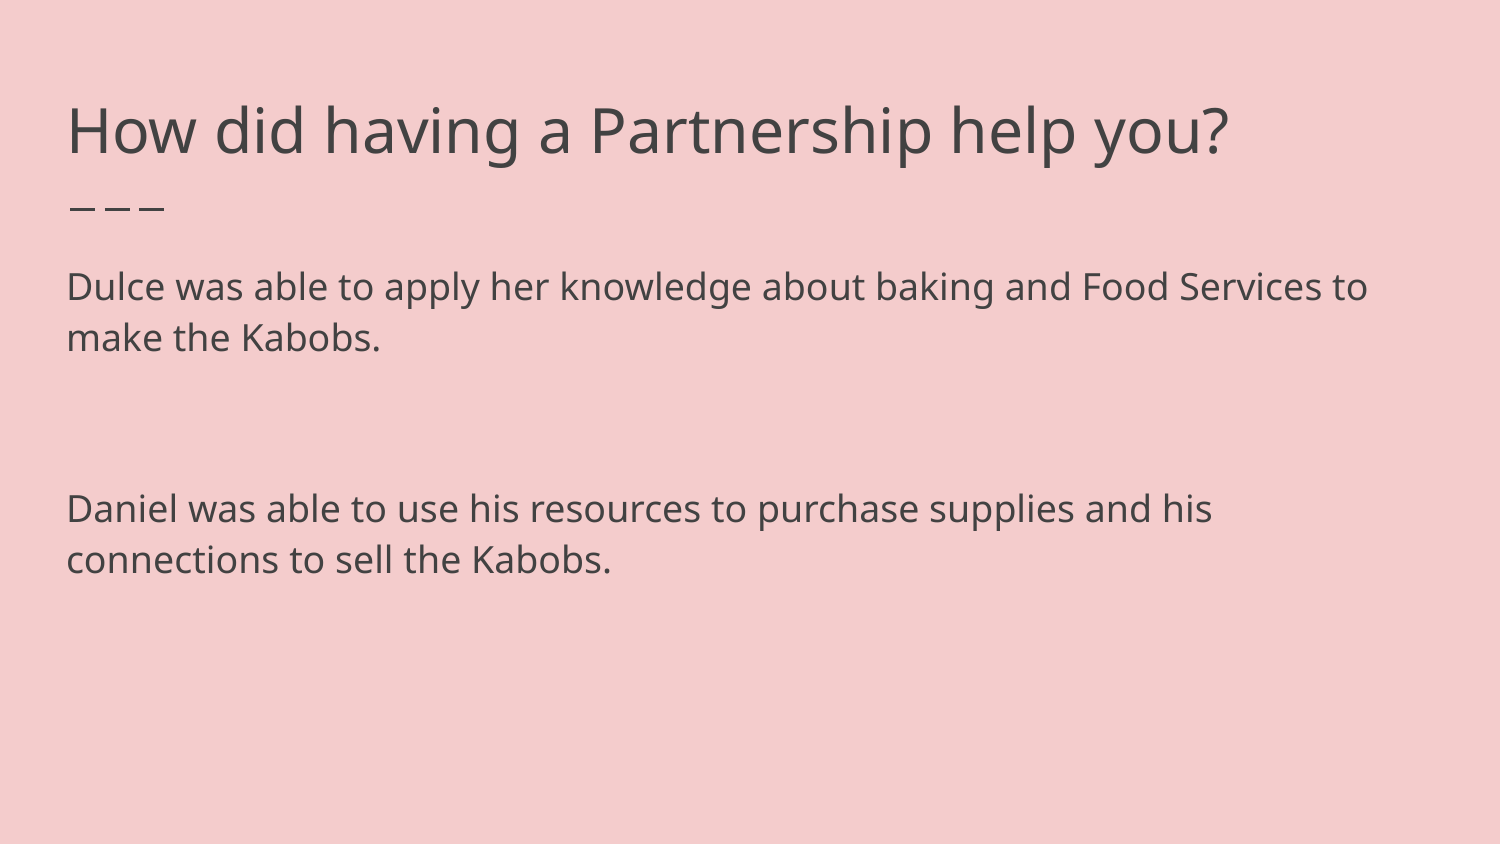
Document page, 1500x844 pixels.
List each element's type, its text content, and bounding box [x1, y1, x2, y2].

title How did having a Partnership help you? [51, 61, 1449, 182]
list Dulce was able to apply her knowledge about baking and Food Services to make the Kabobs. Daniel was able to use his resources to purchase supplies and his connections to sell the Kabobs. [51, 240, 1449, 750]
